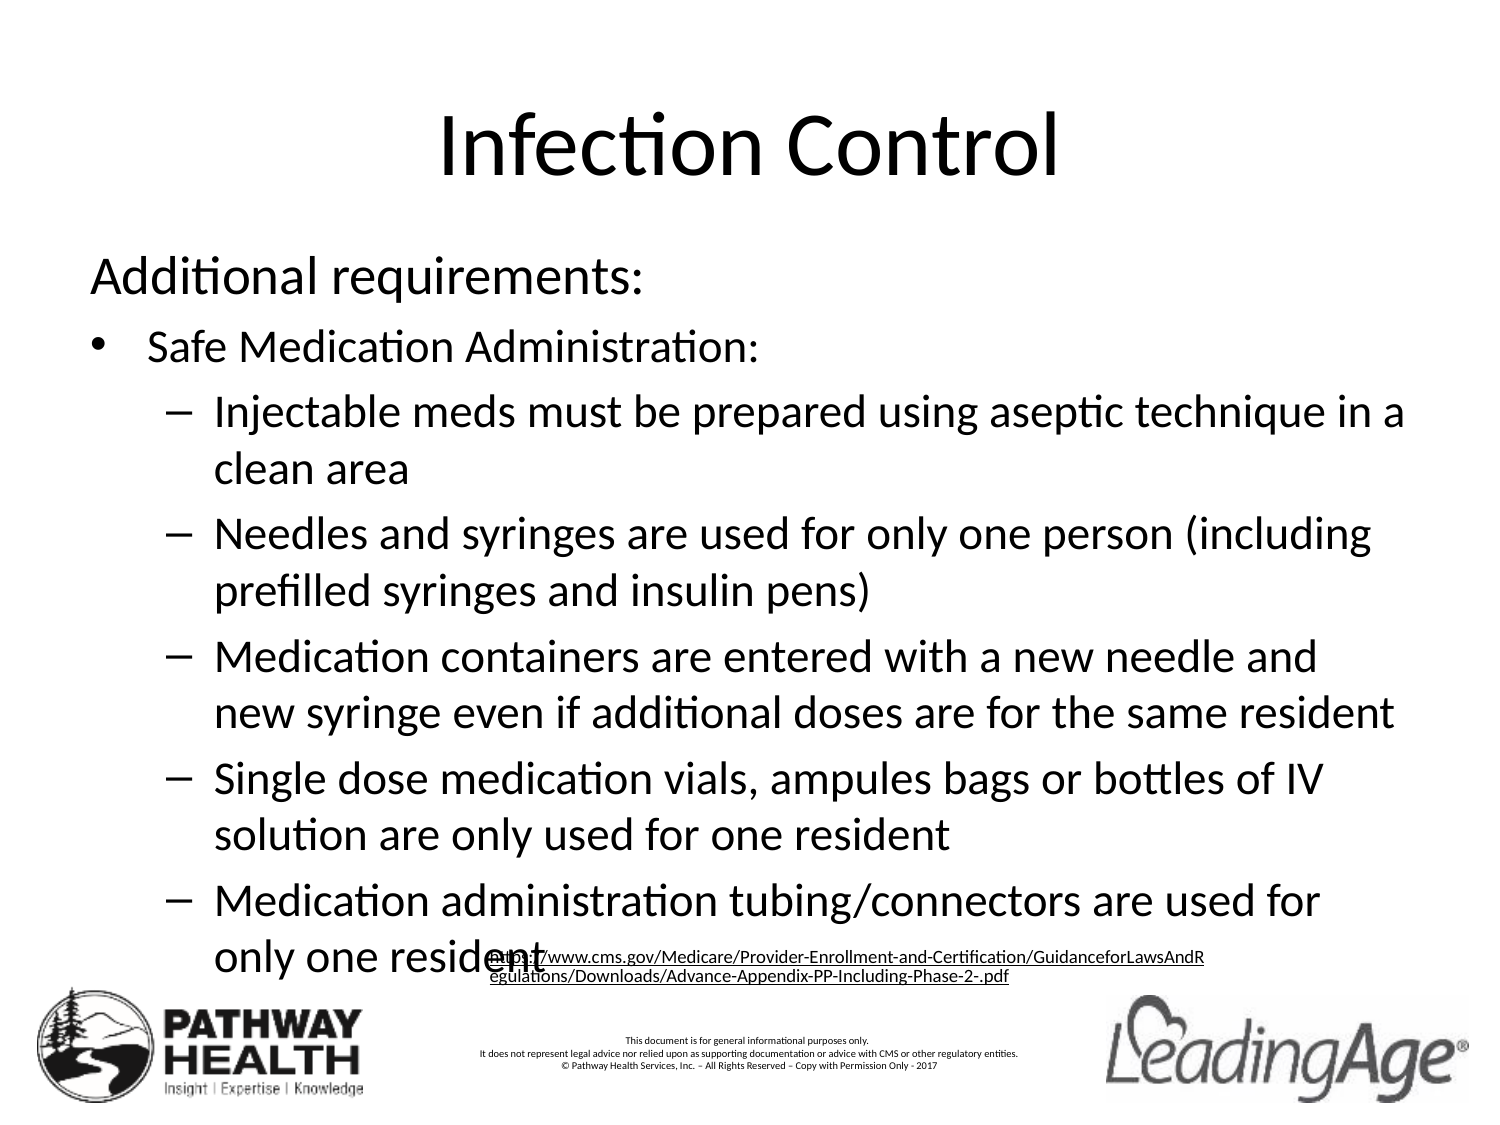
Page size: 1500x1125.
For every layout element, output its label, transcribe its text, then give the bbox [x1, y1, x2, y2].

picture [37, 986, 363, 1103]
text_box https://www.cms.gov/Medicare/Provider-Enrollment-and-Certification/GuidanceforLawsAndRegulations/Downloads/Advance-Appendix-PP-Including-Phase-2-.pdf [474, 937, 1225, 998]
picture [1106, 995, 1469, 1103]
list Additional requirements: Safe Medication Administration: Injectable meds must be prepared using aseptic technique in a clean area Needles and syringes are used for only one person (including prefilled syringes and insulin pens) Medication containers are entered with a new needle and new syringe even if additional doses are for the same resident Single dose medication vials, ampules bags or bottles of IV solution are only used for one resident Medication administration tubing/connectors are used for only one resident [75, 232, 1425, 1005]
title Infection Control [75, 45, 1425, 232]
